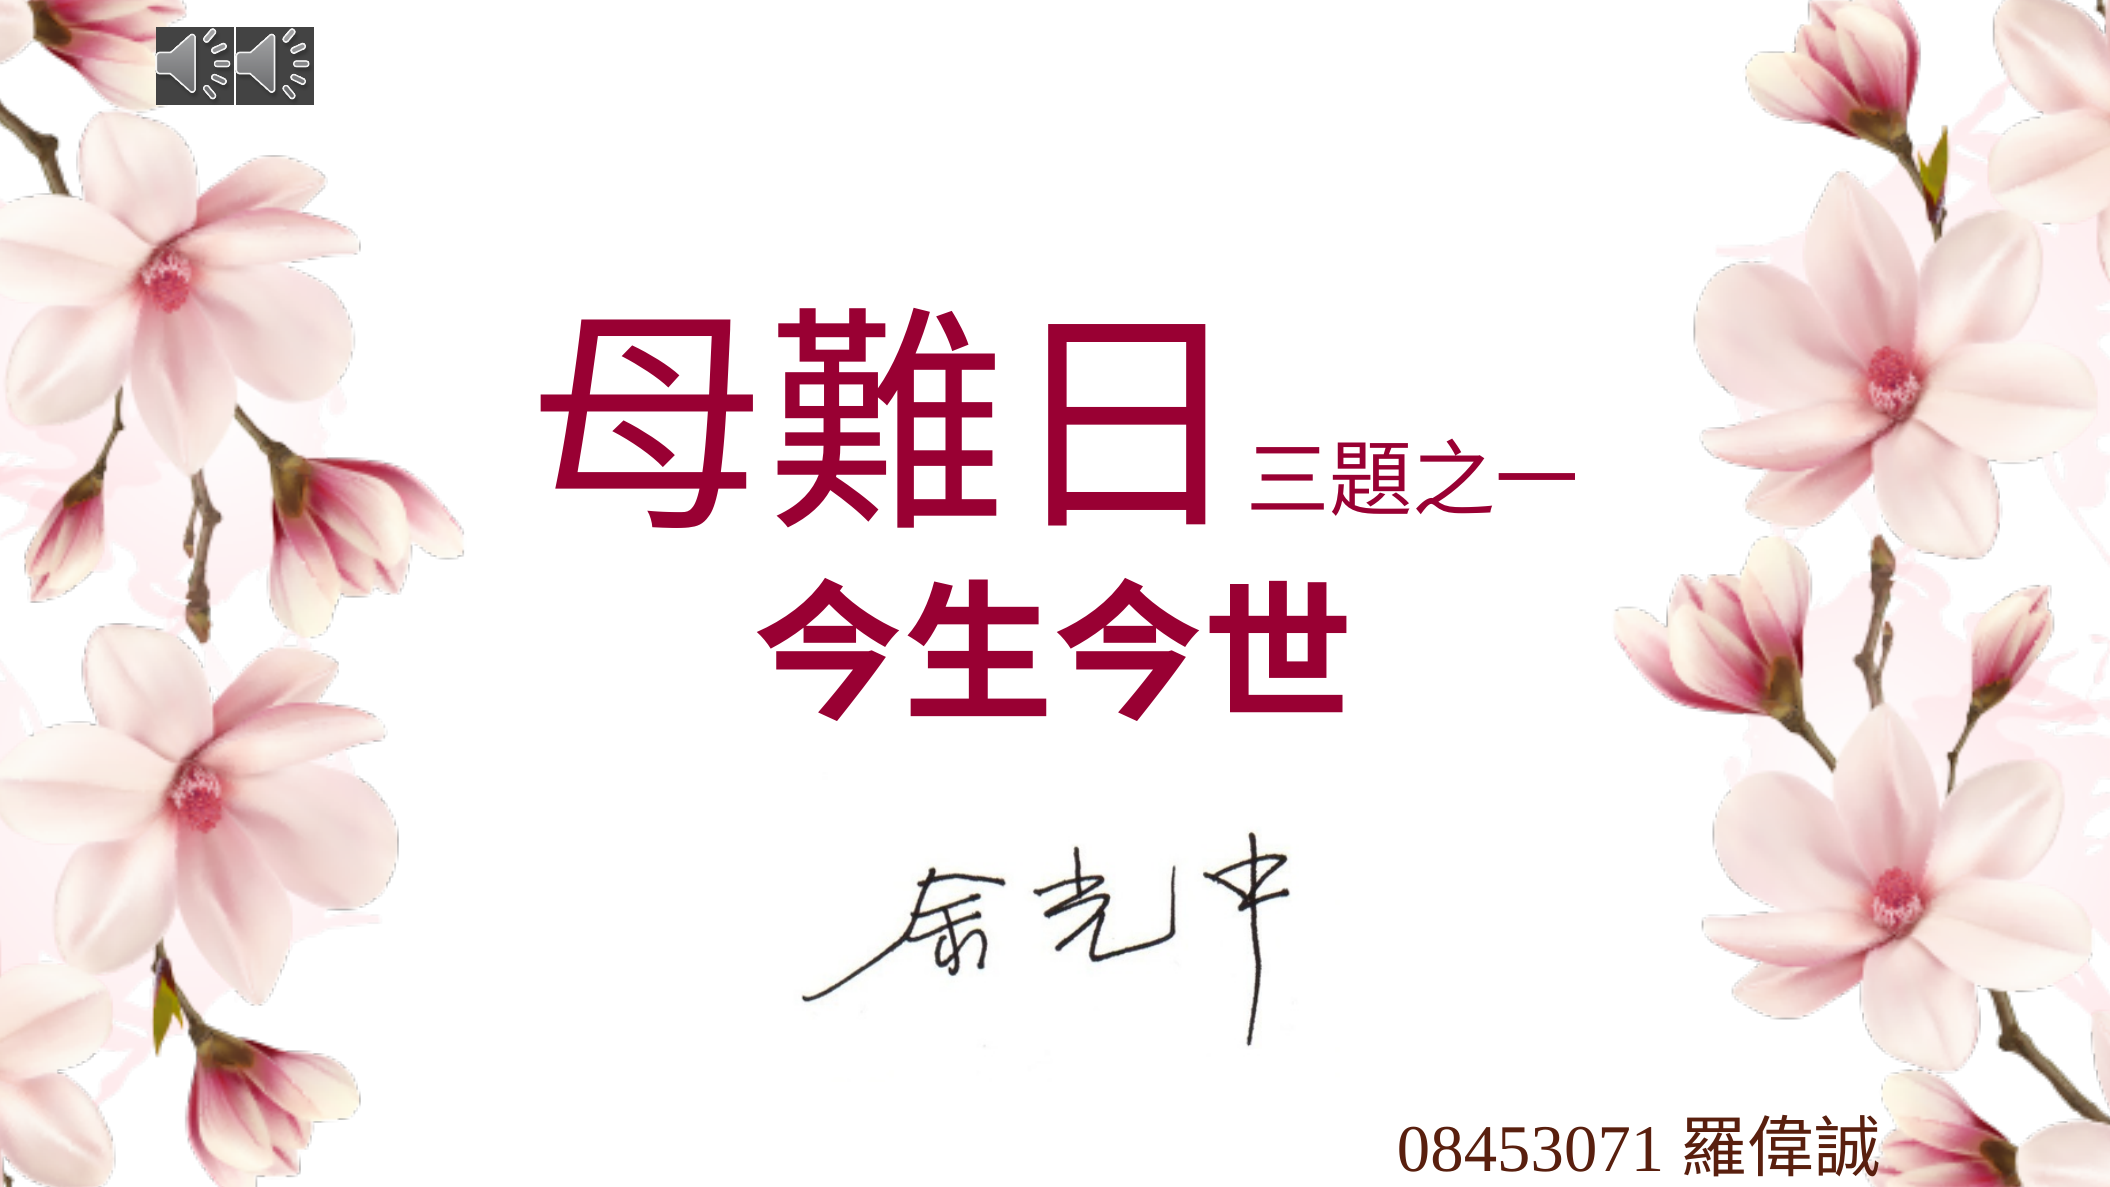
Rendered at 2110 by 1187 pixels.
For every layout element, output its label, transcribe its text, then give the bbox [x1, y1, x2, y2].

text_box 08453071羅偉誠 [1326, 1097, 1579, 1187]
picture [765, 771, 1340, 1082]
picture [0, 0, 528, 1187]
text_box 母難日三題之一 今生今世 [528, 262, 1579, 745]
picture [1579, 0, 2110, 1187]
